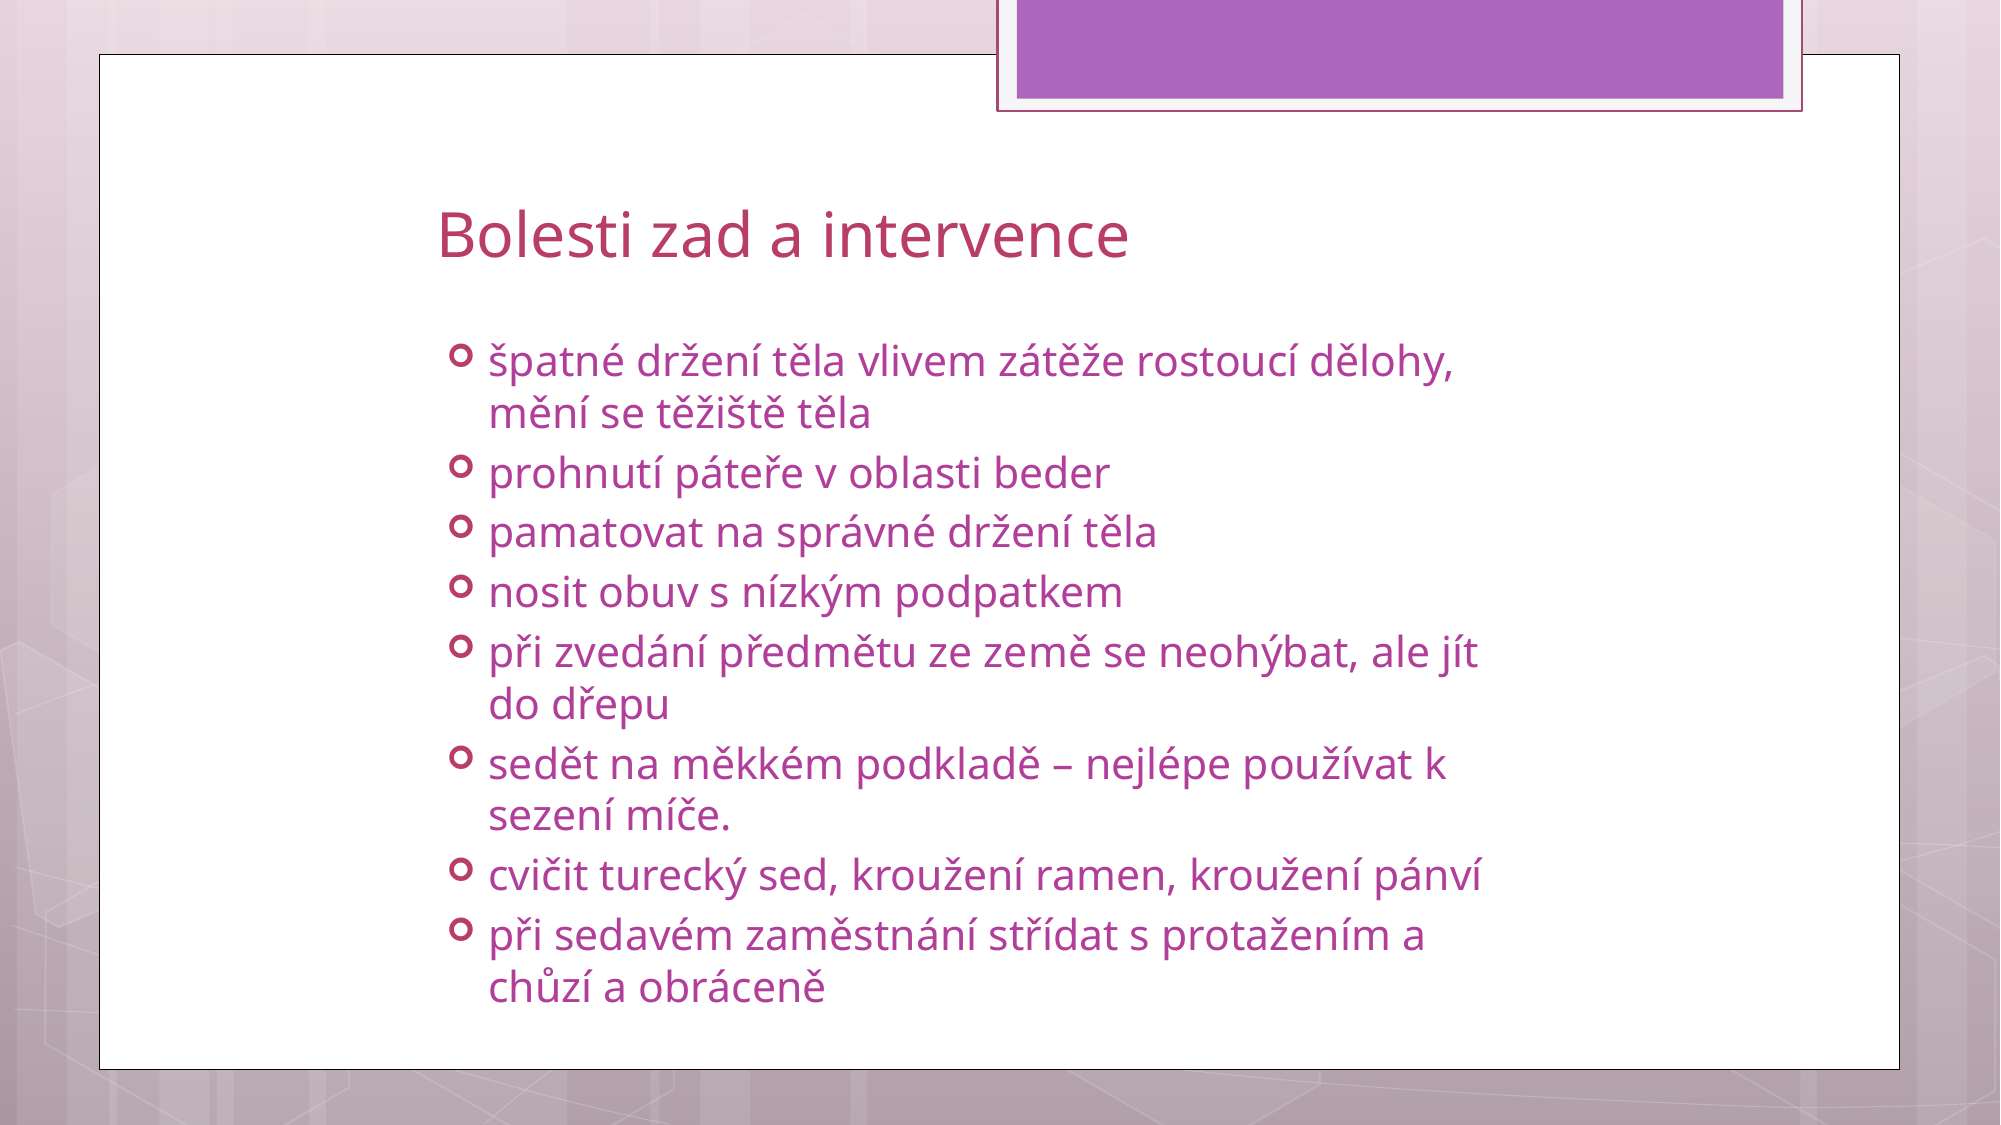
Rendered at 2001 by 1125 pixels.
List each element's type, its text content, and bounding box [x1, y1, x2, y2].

list špatné držení těla vlivem zátěže rostoucí dělohy, mění se těžiště těla prohnutí páteře v oblasti beder pamatovat na správné držení těla nosit obuv s nízkým podpatkem při zvedání předmětu ze země se neohýbat, ale jít do dřepu sedět na měkkém podkladě – nejlépe používat k sezení míče. cvičit turecký sed, kroužení ramen, kroužení pánví při sedavém zaměstnání střídat s protažením a chůzí a obráceně [421, 326, 1533, 1024]
title Bolesti zad a intervence [421, 90, 1574, 278]
